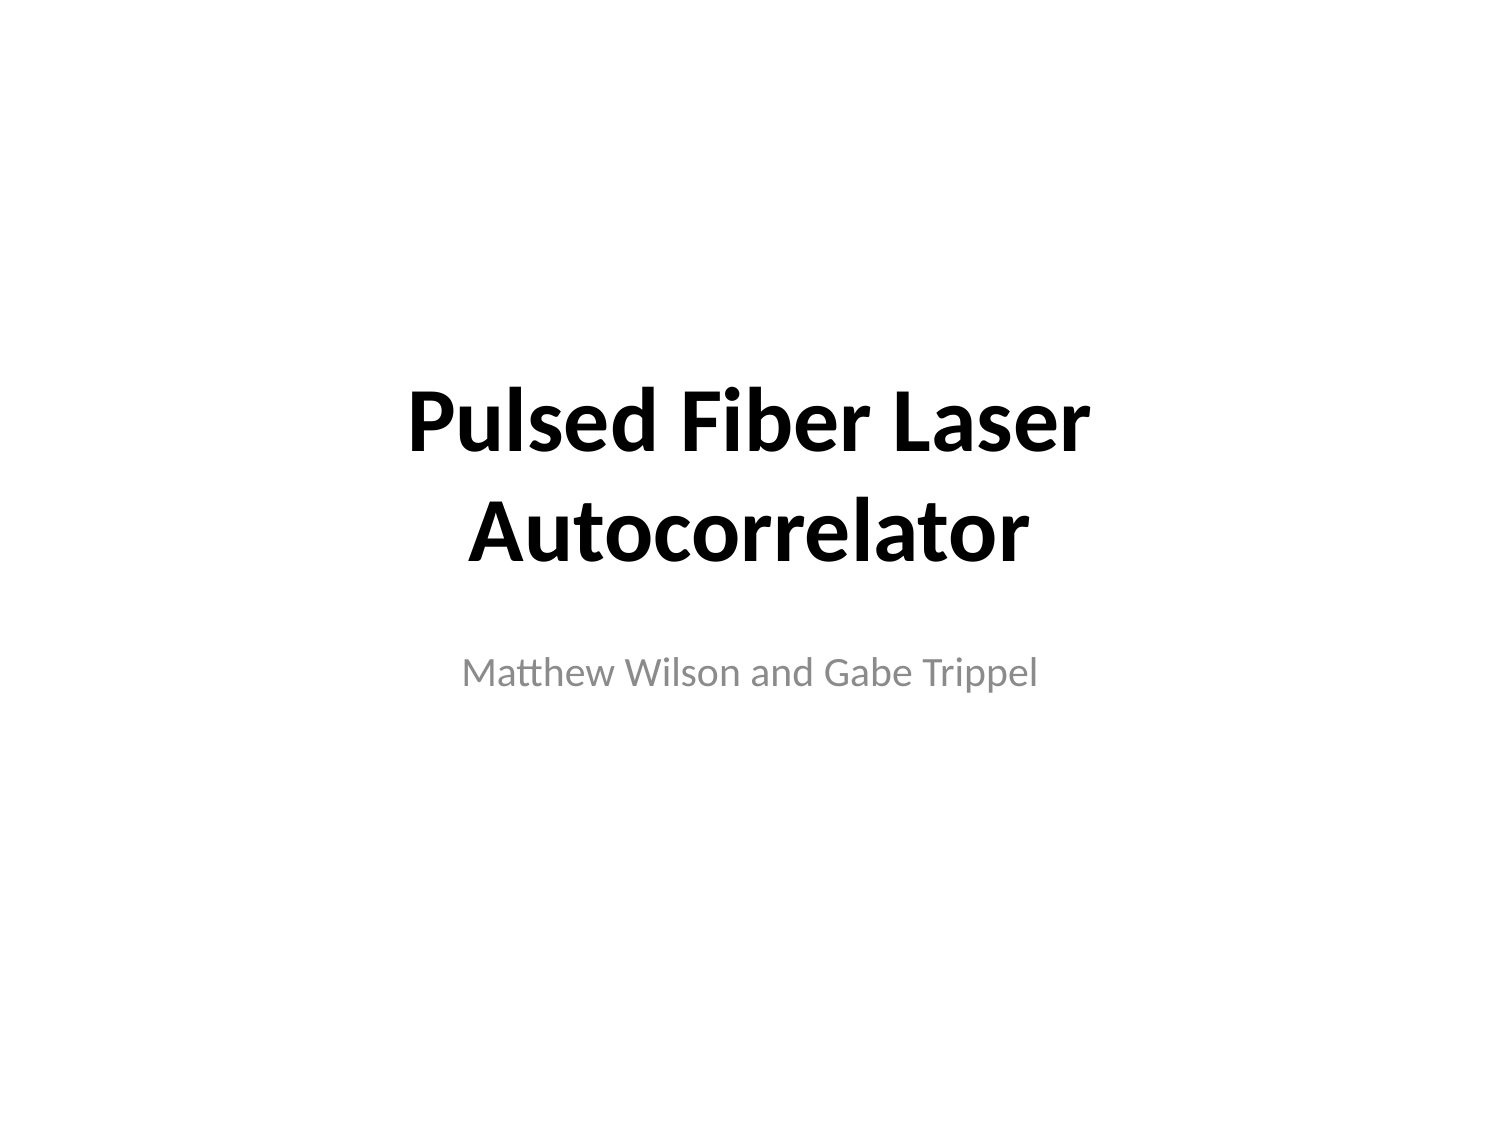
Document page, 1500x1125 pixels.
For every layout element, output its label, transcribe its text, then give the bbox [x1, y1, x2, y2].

title Pulsed Fiber Laser Autocorrelator [112, 349, 1388, 591]
subtitle Matthew Wilson and Gabe Trippel [225, 637, 1275, 925]
